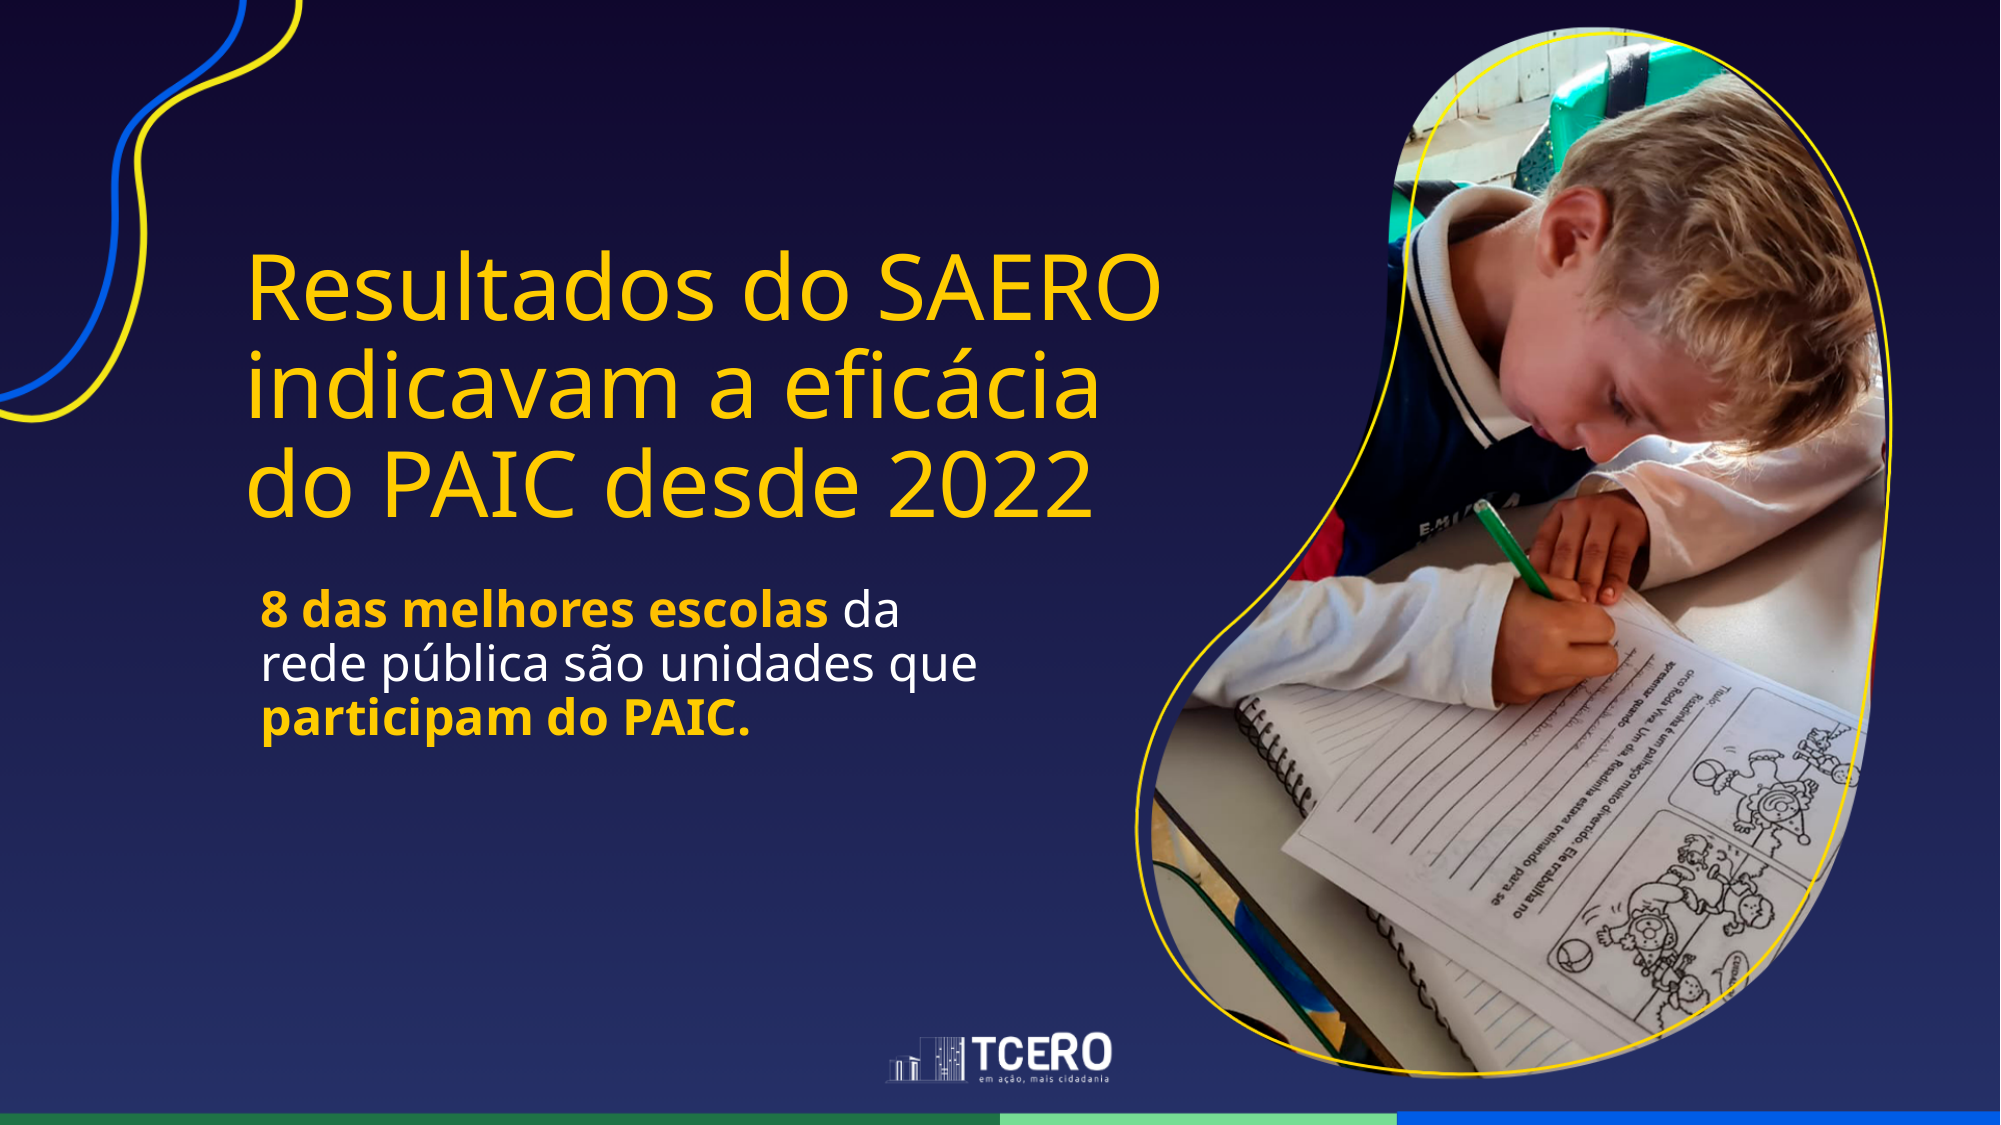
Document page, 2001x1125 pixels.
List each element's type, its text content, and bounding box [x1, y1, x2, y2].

text_box 8 das melhores escolas da rede pública são unidades que participam do PAIC. [245, 562, 953, 762]
text_box Resultados do SAERO indicavam a eficácia do PAIC desde 2022 [229, 320, 953, 459]
picture [0, 0, 2000, 1125]
